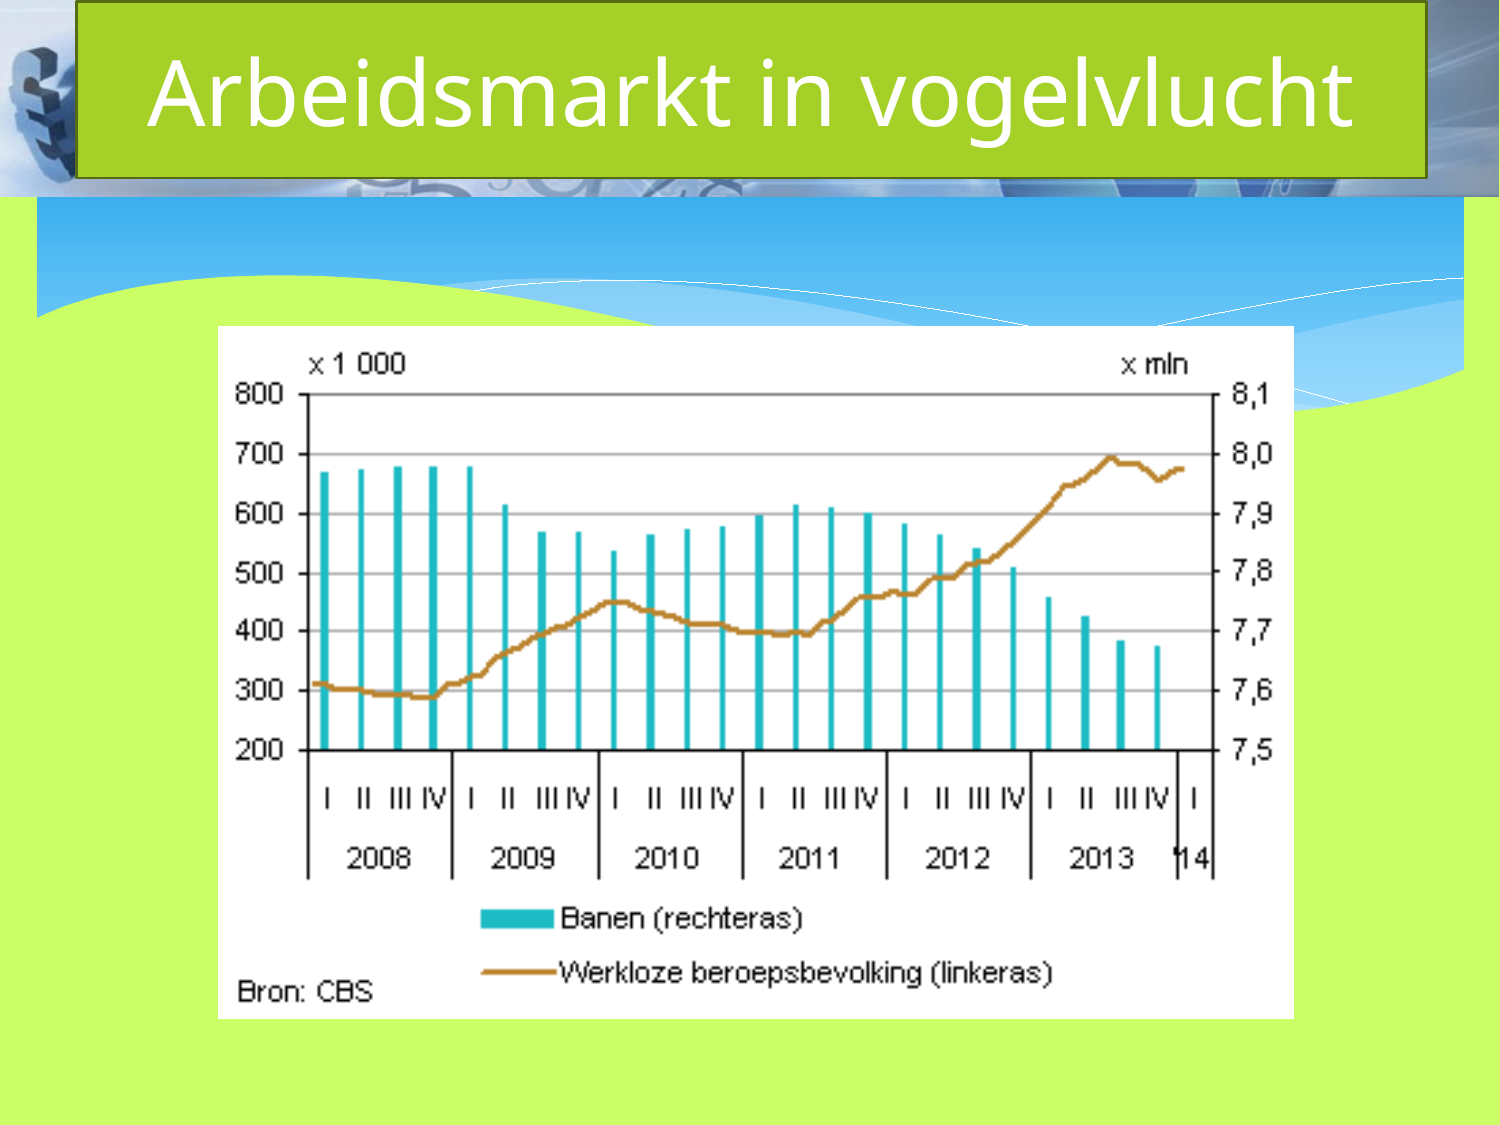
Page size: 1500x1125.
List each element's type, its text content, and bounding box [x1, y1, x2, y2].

picture [0, 0, 1499, 197]
picture [217, 325, 1294, 1019]
title Arbeidsmarkt in vogelvlucht [75, 0, 1428, 179]
